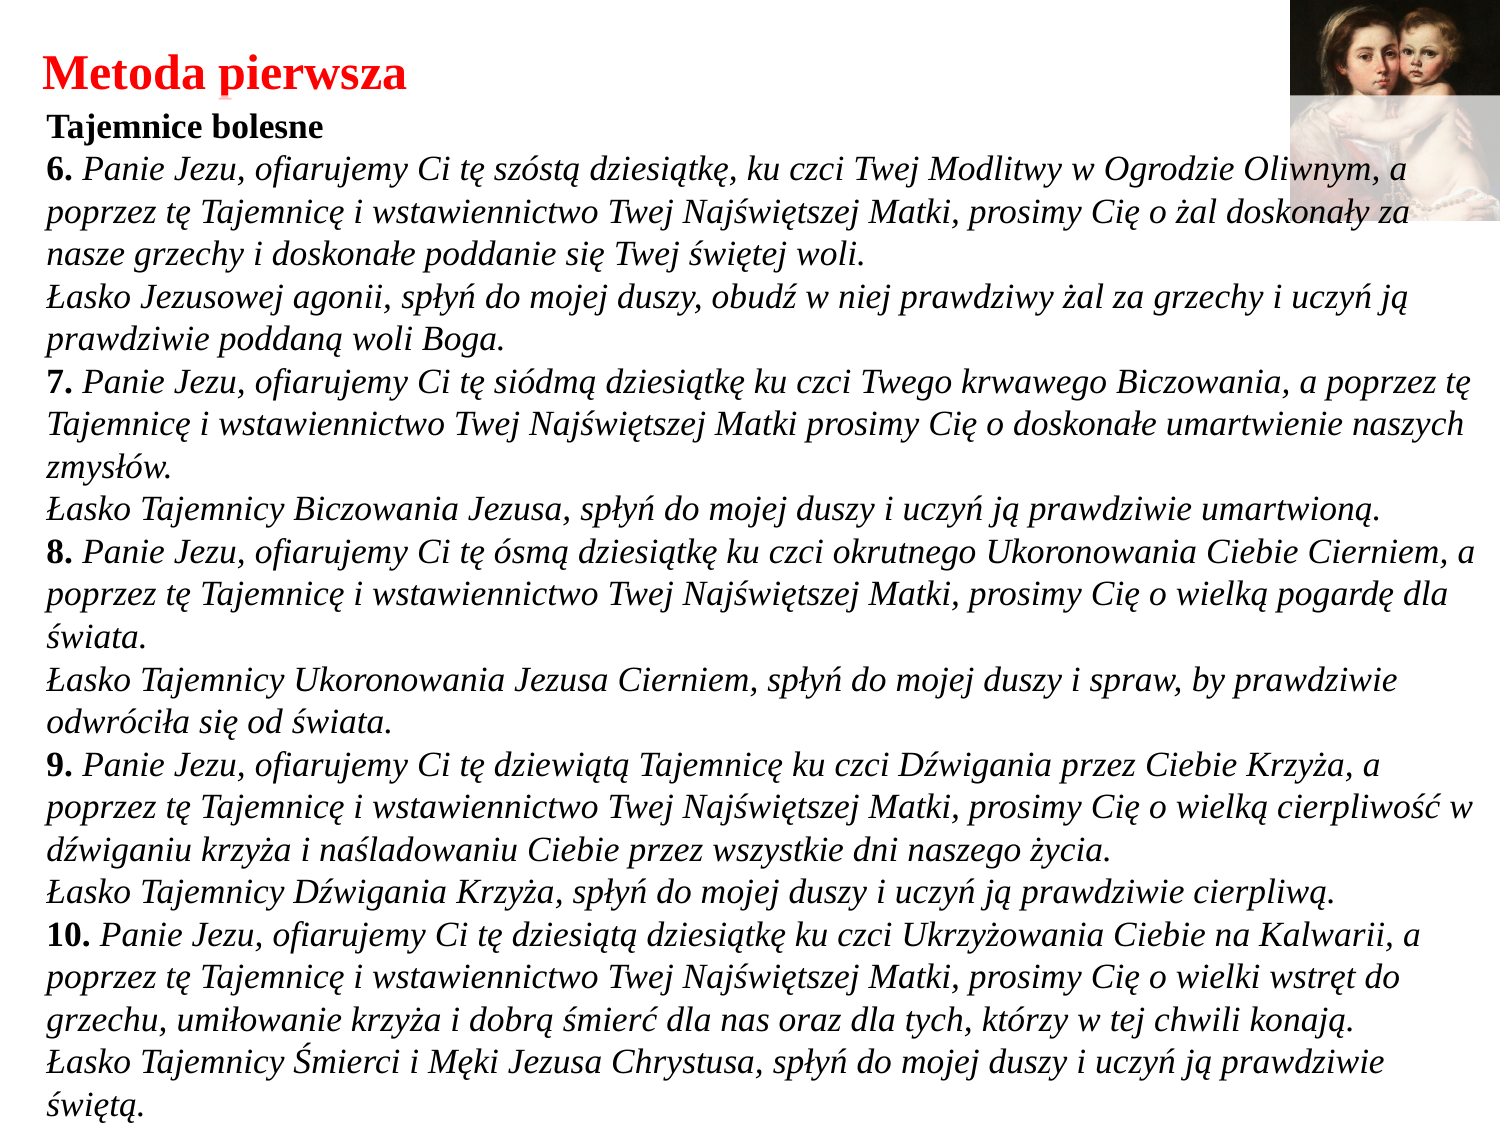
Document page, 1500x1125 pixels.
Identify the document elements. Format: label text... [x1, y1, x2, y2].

list Tajemnice bolesne 6. Panie Jezu, ofiarujemy Ci tę szóstą dziesiątkę, ku czci Twej Modlitwy w Ogrodzie Oliwnym, a poprzez tę Tajemnicę i wstawiennictwo Twej Najświętszej Matki, prosimy Cię o żal doskonały za nasze grzechy i doskonałe poddanie się Twej świętej woli. Łasko Jezusowej agonii, spłyń do mojej duszy, obudź w niej prawdziwy żal za grzechy i uczyń ją prawdziwie poddaną woli Boga. 7. Panie Jezu, ofiarujemy Ci tę siódmą dziesiątkę ku czci Twego krwawego Biczowania, a poprzez tę Tajemnicę i wstawiennictwo Twej Najświętszej Matki prosimy Cię o doskonałe umartwienie naszych zmysłów. Łasko Tajemnicy Biczowania Jezusa, spłyń do mojej duszy i uczyń ją prawdziwie umartwioną. 8. Panie Jezu, ofiarujemy Ci tę ósmą dziesiątkę ku czci okrutnego Ukoronowania Ciebie Cierniem, a poprzez tę Tajemnicę i wstawiennictwo Twej Najświętszej Matki, prosimy Cię o wielką pogardę dla świata. Łasko Tajemnicy Ukoronowania Jezusa Cierniem, spłyń do mojej duszy i spraw, by prawdziwie odwróciła się od świata. 9. Panie Jezu, ofiarujemy Ci tę dziewiątą Tajemnicę ku czci Dźwigania przez Ciebie Krzyża, a poprzez tę Tajemnicę i wstawiennictwo Twej Najświętszej Matki, prosimy Cię o wielką cierpliwość w dźwiganiu krzyża i naśladowaniu Ciebie przez wszystkie dni naszego życia. Łasko Tajemnicy Dźwigania Krzyża, spłyń do mojej duszy i uczyń ją prawdziwie cierpliwą. 10. Panie Jezu, ofiarujemy Ci tę dziesiątą dziesiątkę ku czci Ukrzyżowania Ciebie na Kalwarii, a poprzez tę Tajemnicę i wstawiennictwo Twej Najświętszej Matki, prosimy Cię o wielki wstręt do grzechu, umiłowanie krzyża i dobrą śmierć dla nas oraz dla tych, którzy w tej chwili konają. Łasko Tajemnicy Śmierci i Męki Jezusa Chrystusa, spłyń do mojej duszy i uczyń ją prawdziwie świętą. [31, 95, 1500, 1125]
title Metoda pierwsza [27, 32, 1328, 128]
picture [1290, 0, 1500, 95]
